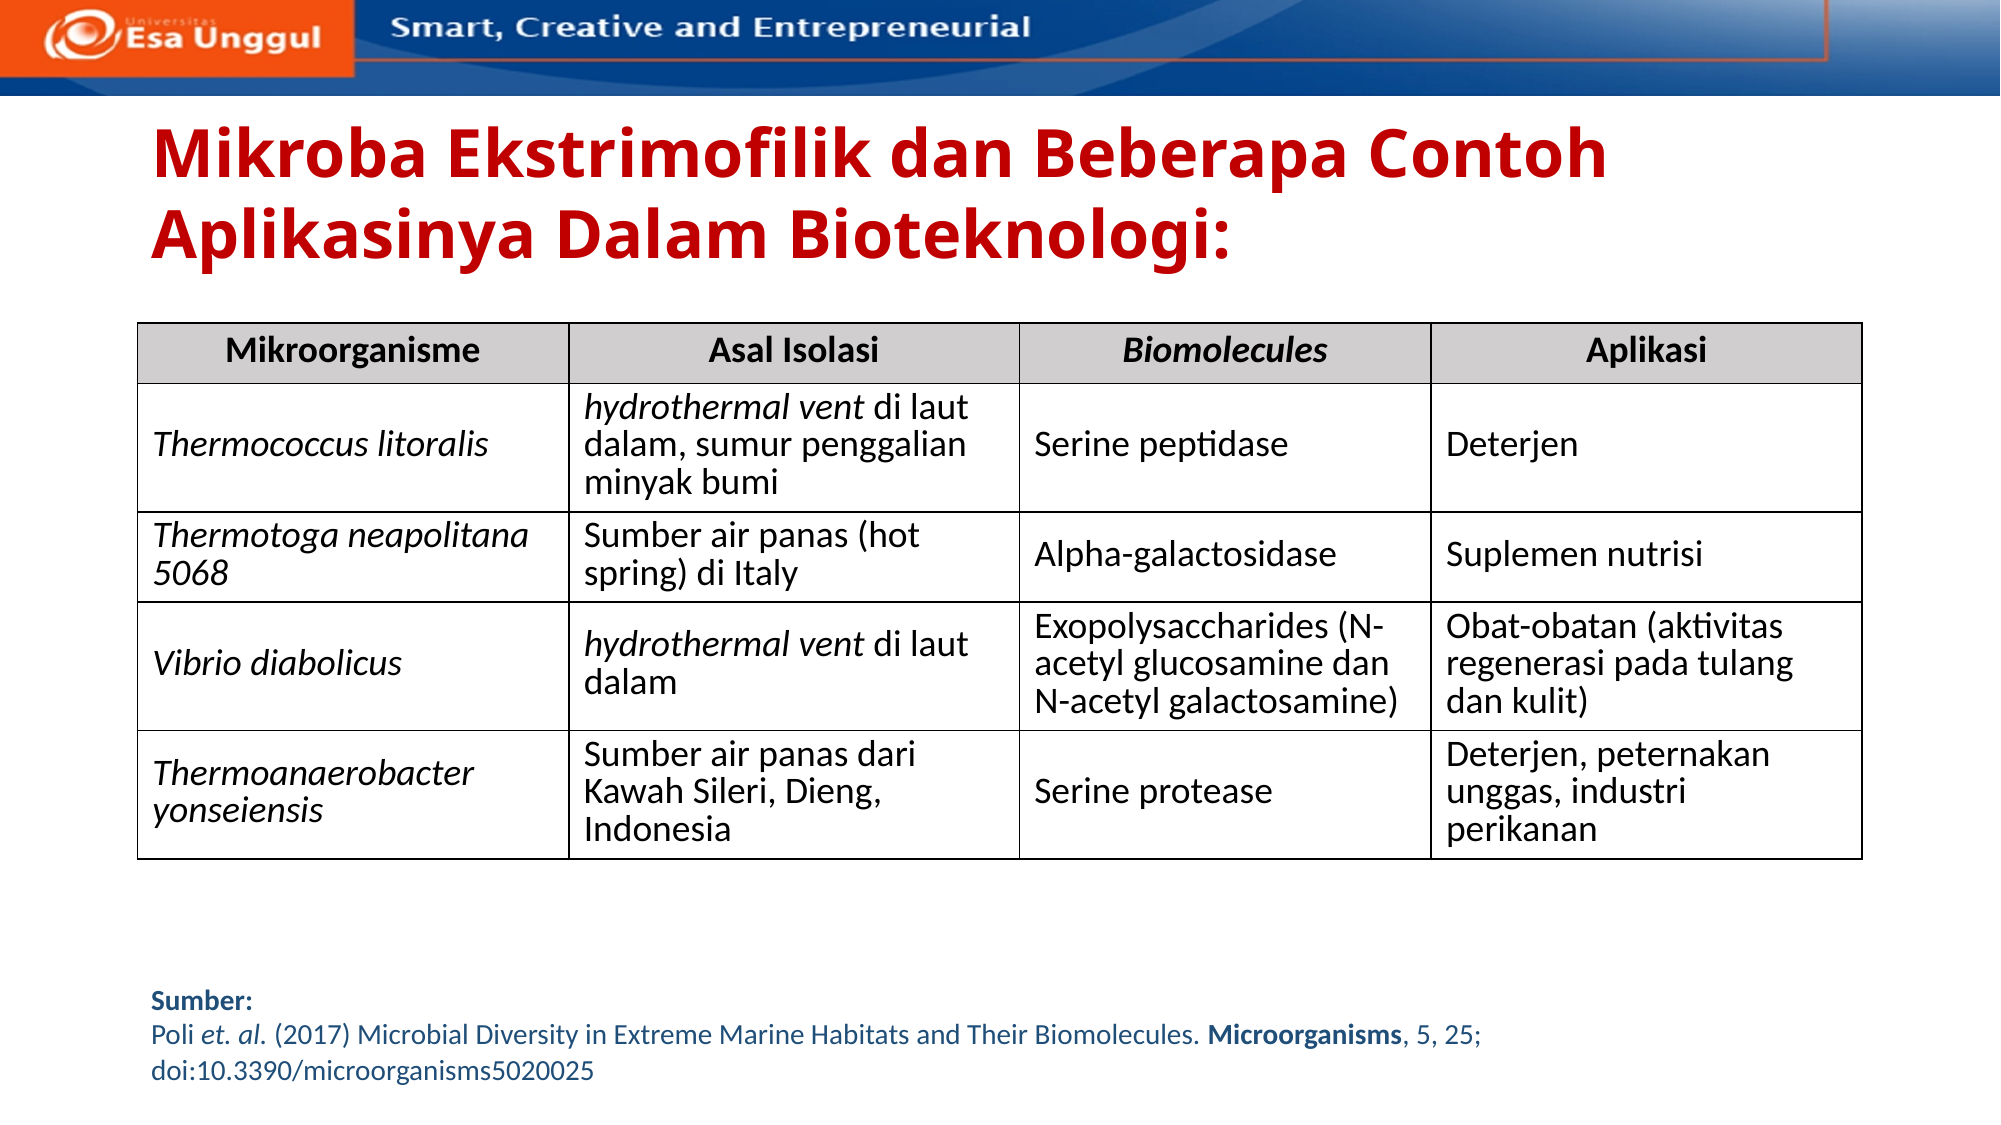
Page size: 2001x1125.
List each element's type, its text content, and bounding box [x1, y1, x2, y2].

table_cell Thermotoga neapolitana 5068 [138, 513, 568, 601]
table_cell Thermococcus litoralis [138, 384, 568, 511]
picture [0, 0, 2000, 96]
text_box Mikroba Ekstrimofilik dan Beberapa Contoh Aplikasinya Dalam Bioteknologi: [136, 96, 1862, 303]
table_cell Vibrio diabolicus [138, 603, 568, 730]
text_box Sumber: Poli et. al. (2017) Microbial Diversity in Extreme Marine Habitats and Their Biomolecules. Microorganisms, 5, 25; doi:10.3390/microorganisms5020025 [136, 973, 1862, 1094]
table_header Mikroorganisme [138, 324, 568, 383]
table_cell hydrothermal vent di laut dalam, sumur penggalian minyak bumi [570, 384, 1019, 511]
table_cell Thermoanaerobacter yonseiensis [138, 731, 568, 858]
table_cell Serine protease [1020, 731, 1430, 858]
table_cell Deterjen [1432, 384, 1861, 511]
table_cell hydrothermal vent di laut dalam [570, 603, 1019, 730]
table_cell Sumber air panas (hot spring) di Italy [570, 513, 1019, 601]
table_header Biomolecules [1020, 324, 1430, 383]
table_cell Suplemen nutrisi [1432, 513, 1861, 601]
table_cell Serine peptidase [1020, 384, 1430, 511]
table_header Aplikasi [1432, 324, 1861, 383]
table_header Asal Isolasi [570, 324, 1019, 383]
table_cell Obat-obatan (aktivitas regenerasi pada tulang dan kulit) [1432, 603, 1861, 730]
table_cell Alpha-galactosidase [1020, 513, 1430, 601]
table_cell Sumber air panas dari Kawah Sileri, Dieng, Indonesia [570, 731, 1019, 858]
table_cell Deterjen, peternakan unggas, industri perikanan [1432, 731, 1861, 858]
table_cell Exopolysaccharides (N-acetyl glucosamine dan N-acetyl galactosamine) [1020, 603, 1430, 730]
